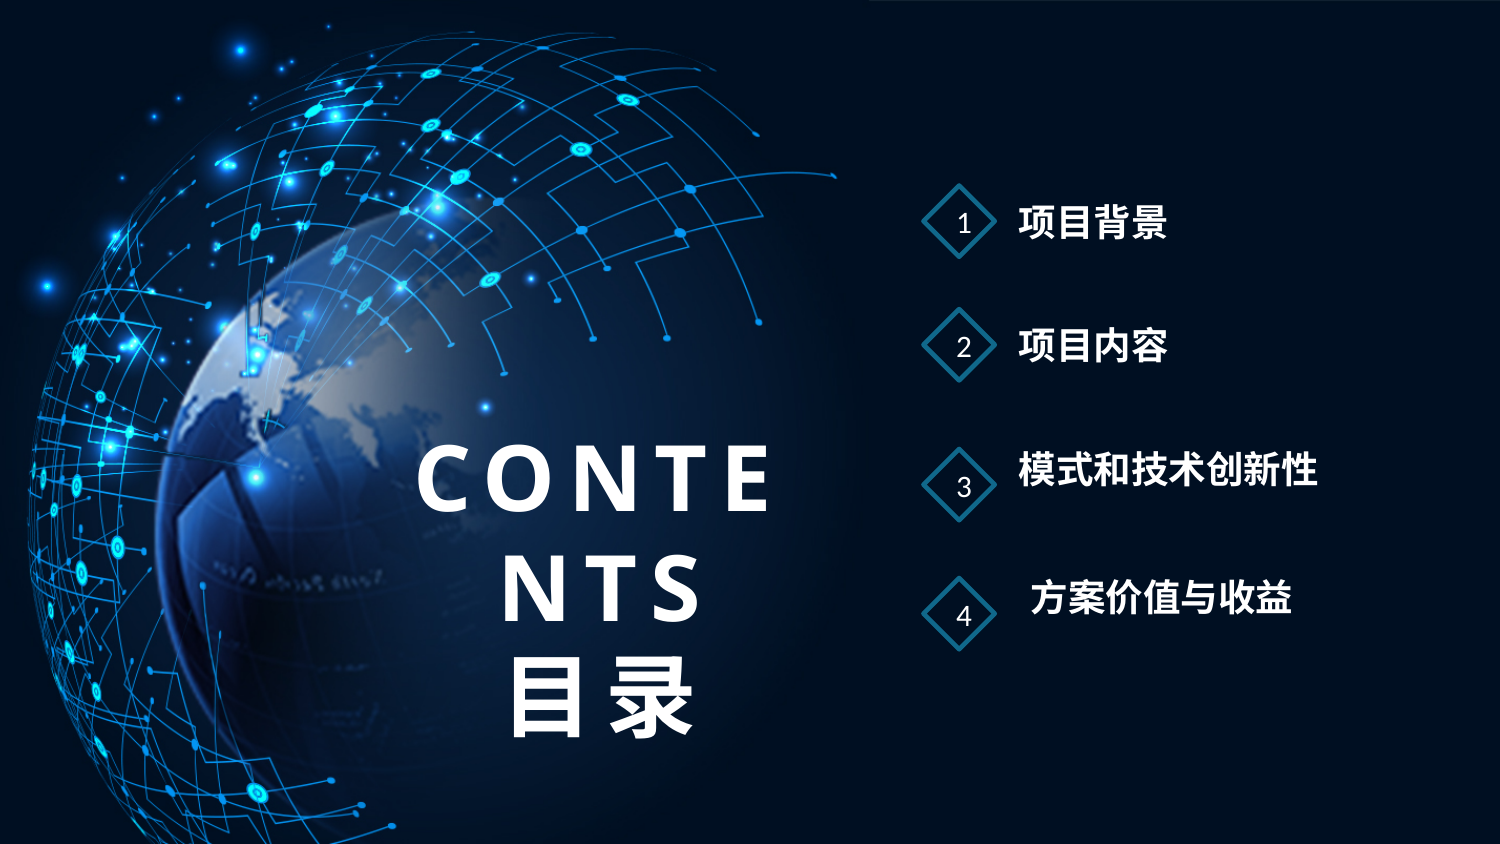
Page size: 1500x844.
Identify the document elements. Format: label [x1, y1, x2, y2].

text_box [923, 438, 1370, 650]
text_box [923, 185, 1370, 257]
picture [0, 0, 1500, 844]
text_box [923, 308, 1288, 381]
